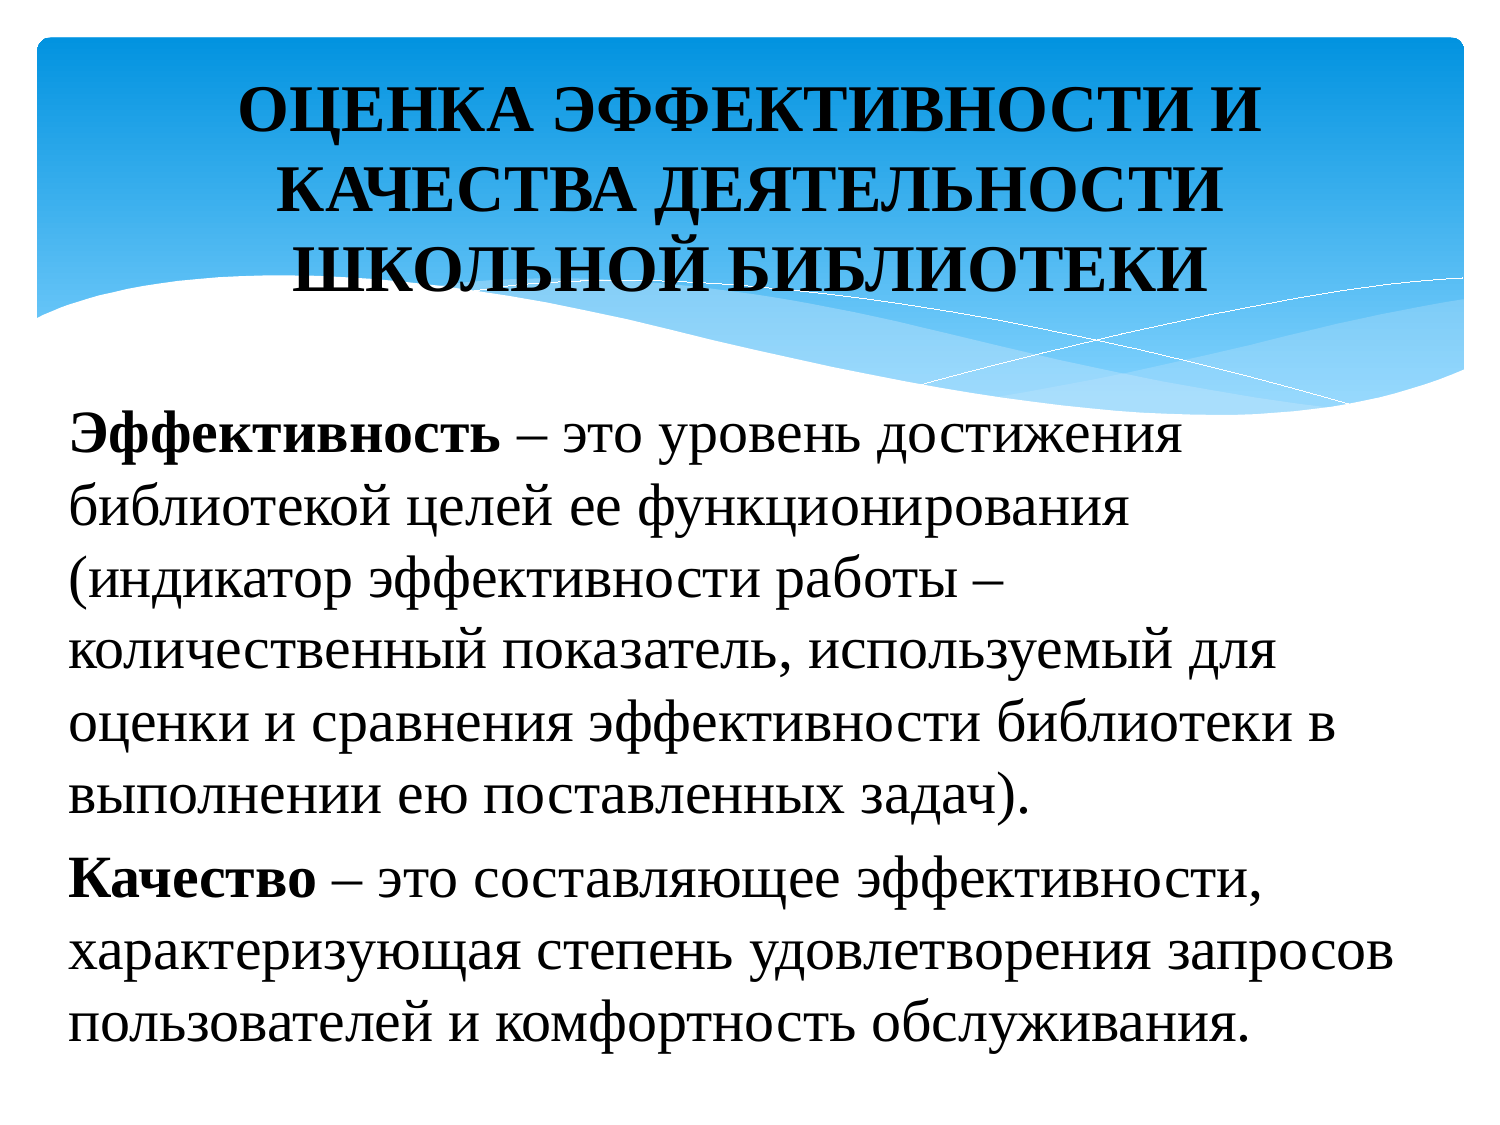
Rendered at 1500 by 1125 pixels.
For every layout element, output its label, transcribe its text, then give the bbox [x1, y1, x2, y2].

title ОЦЕНКА ЭФФЕКТИВНОСТИ И КАЧЕСТВА ДЕЯТЕЛЬНОСТИ ШКОЛЬНОЙ БИБЛИОТЕКИ [76, 42, 1425, 327]
list Эффективность – это уровень достижения библиотекой целей ее функционирования (индикатор эффективности работы – количественный показатель, используемый для оценки и сравнения эффективности библиотеки в выполнении ею поставленных задач). Качество – это составляющее эффективности, характеризующая степень удовлетворения запросов пользователей и комфортность обслуживания. [53, 385, 1424, 1083]
